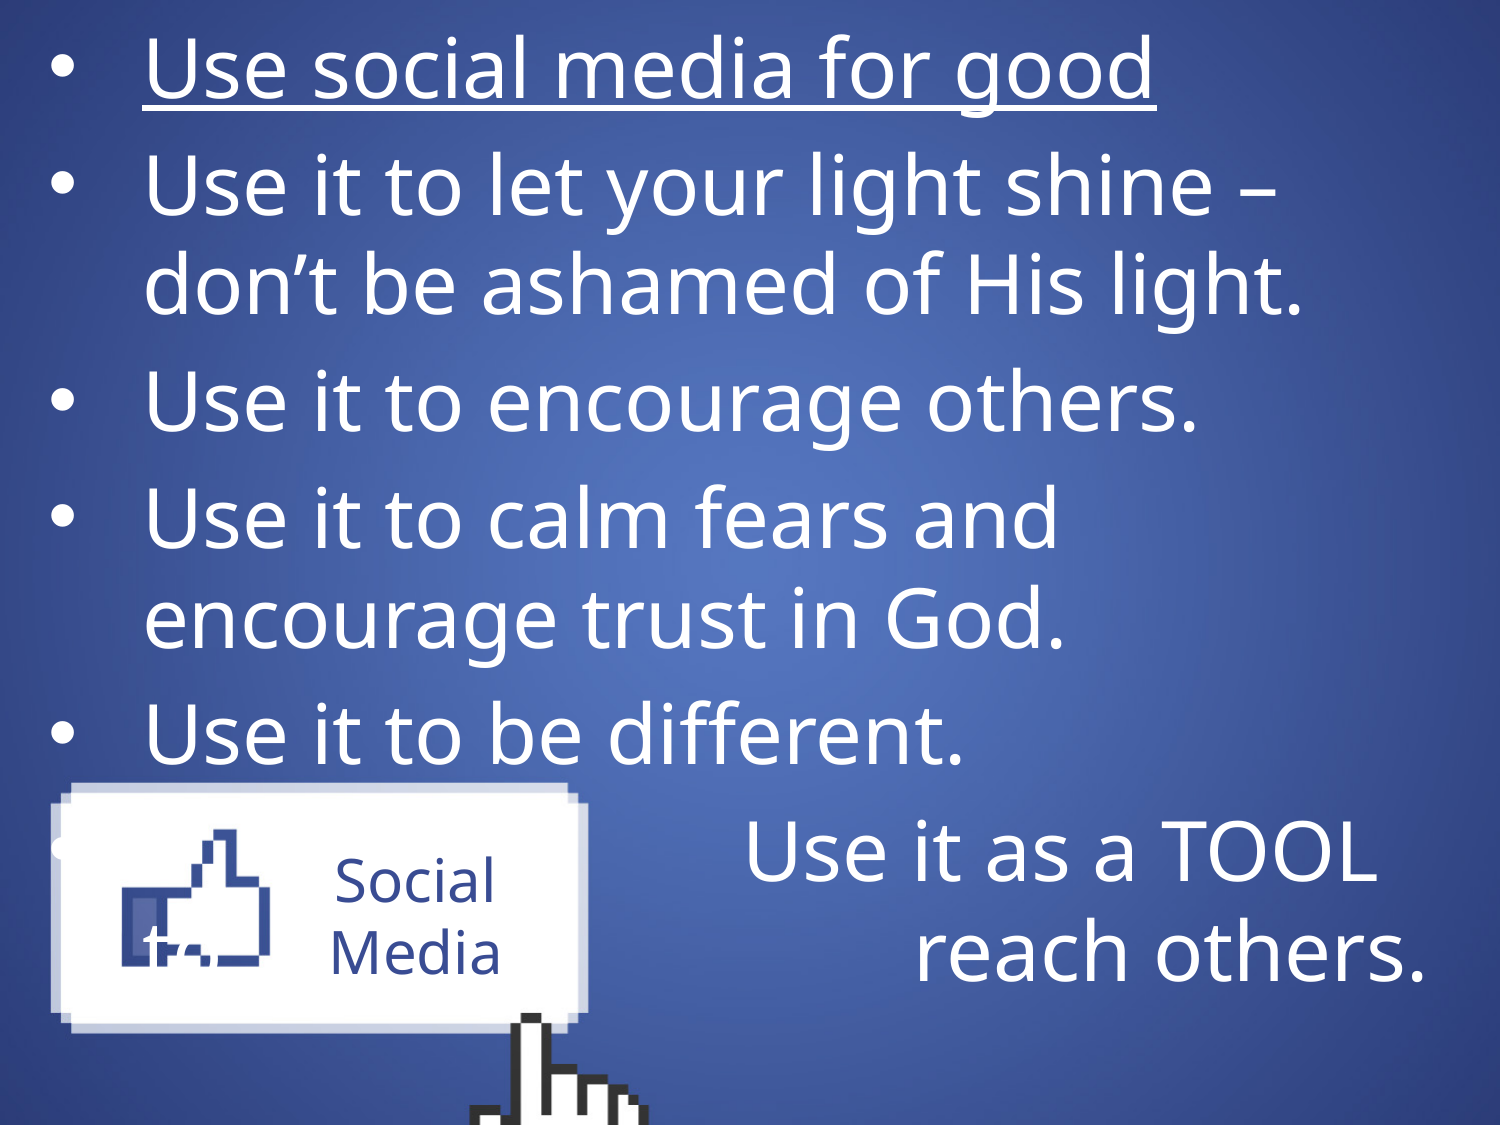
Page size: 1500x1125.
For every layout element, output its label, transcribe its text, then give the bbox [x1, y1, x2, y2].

list Use social media for good Use it to let your light shine – don’t be ashamed of His light. Use it to encourage others. Use it to calm fears and encourage trust in God. Use it to be different. Use it as a TOOL to reach others. [33, 7, 1467, 1006]
picture [0, 0, 1500, 1125]
